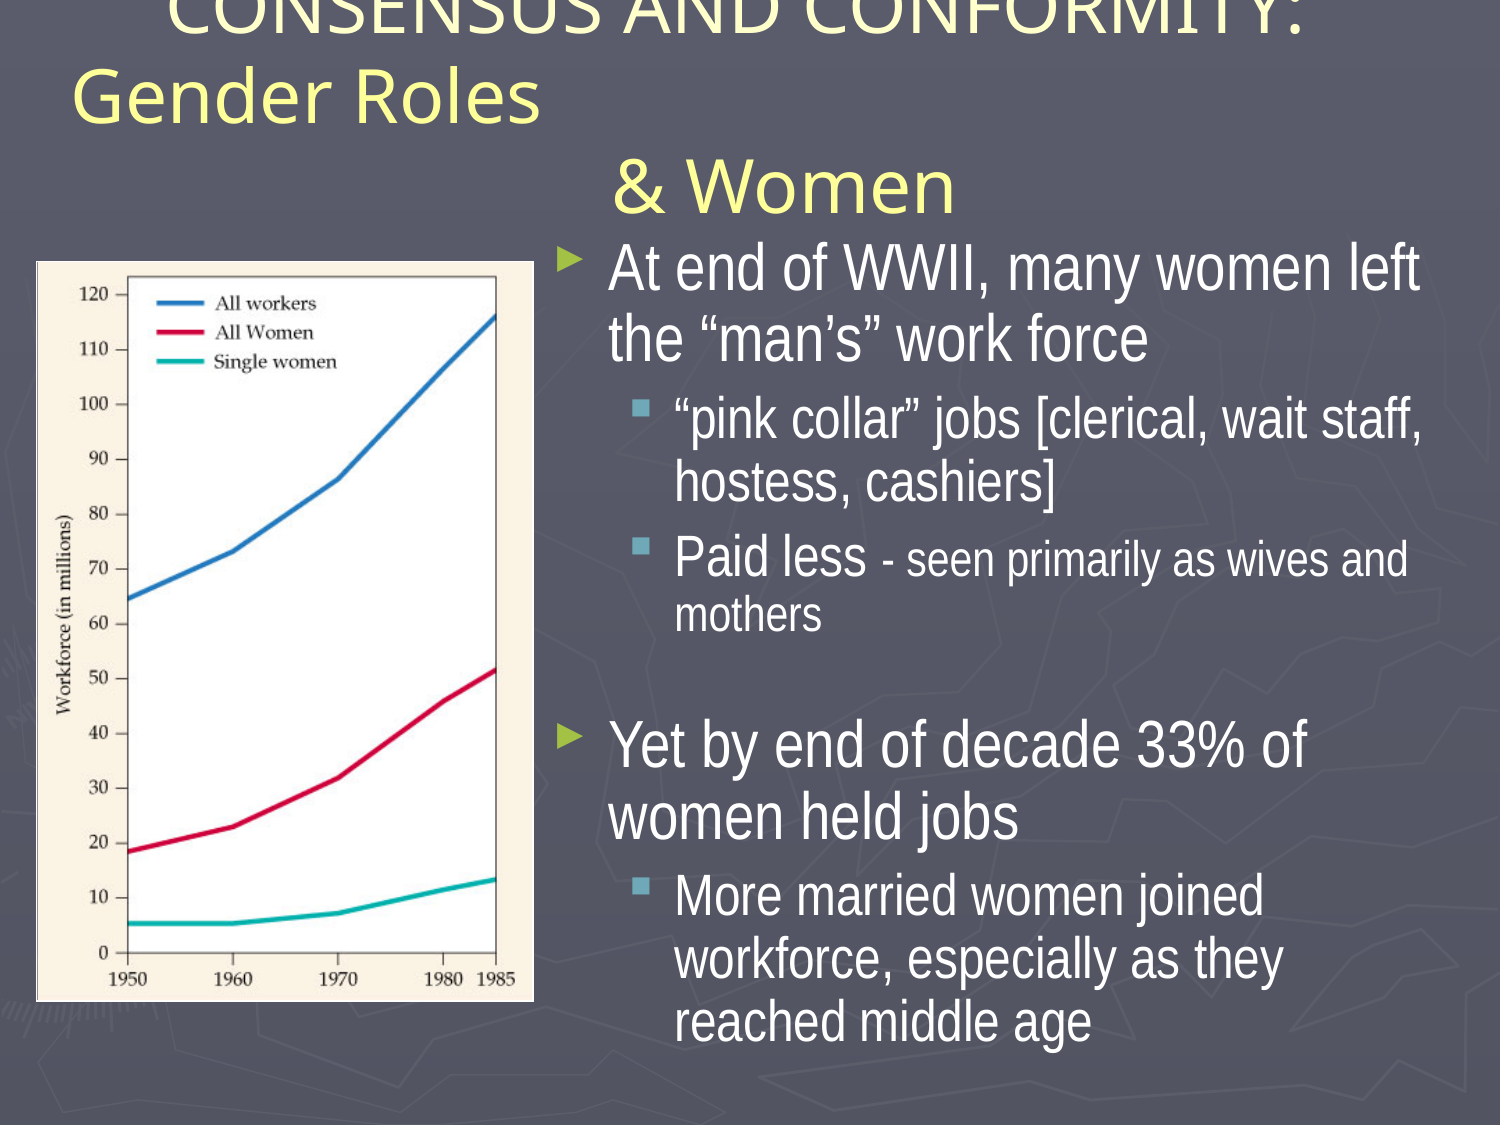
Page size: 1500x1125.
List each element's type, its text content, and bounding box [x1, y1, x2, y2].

list At end of WWII, many women left the “man’s” work force “pink collar” jobs [clerical, wait staff, hostess, cashiers] Paid less - seen primarily as wives and mothers Yet by end of decade 33% of women held jobs More married women joined workforce, especially as they reached middle age [537, 224, 1476, 1076]
picture [37, 262, 533, 1001]
title CONSENSUS AND CONFORMITY: Gender Roles & Women [49, 12, 1500, 176]
